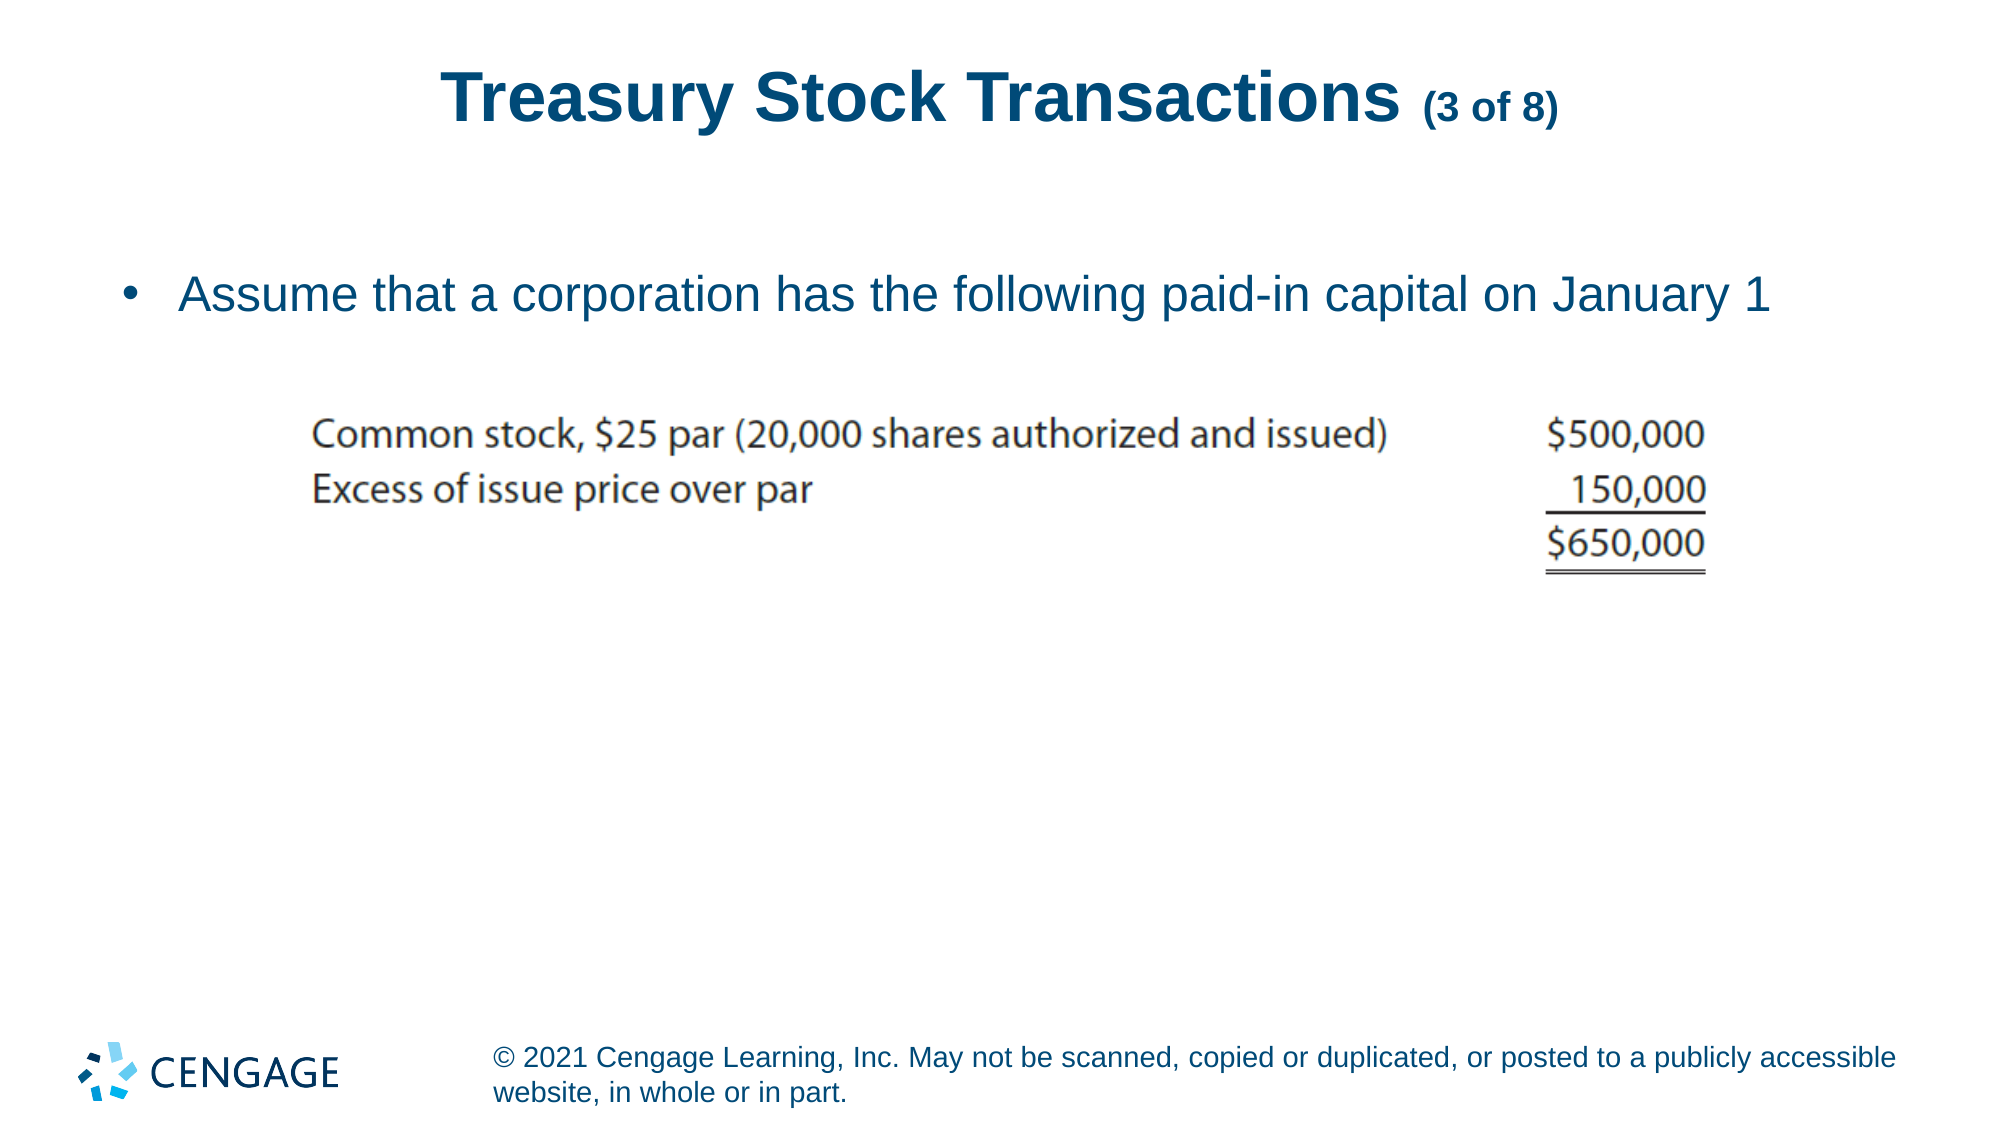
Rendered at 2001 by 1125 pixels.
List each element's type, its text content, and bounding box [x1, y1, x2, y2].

list Assume that a corporation has the following paid-in capital on January 1 [121, 268, 1880, 360]
title Treasury Stock Transactions (3 of 8) [137, 59, 1863, 171]
picture [273, 382, 1727, 604]
picture [78, 1042, 338, 1101]
